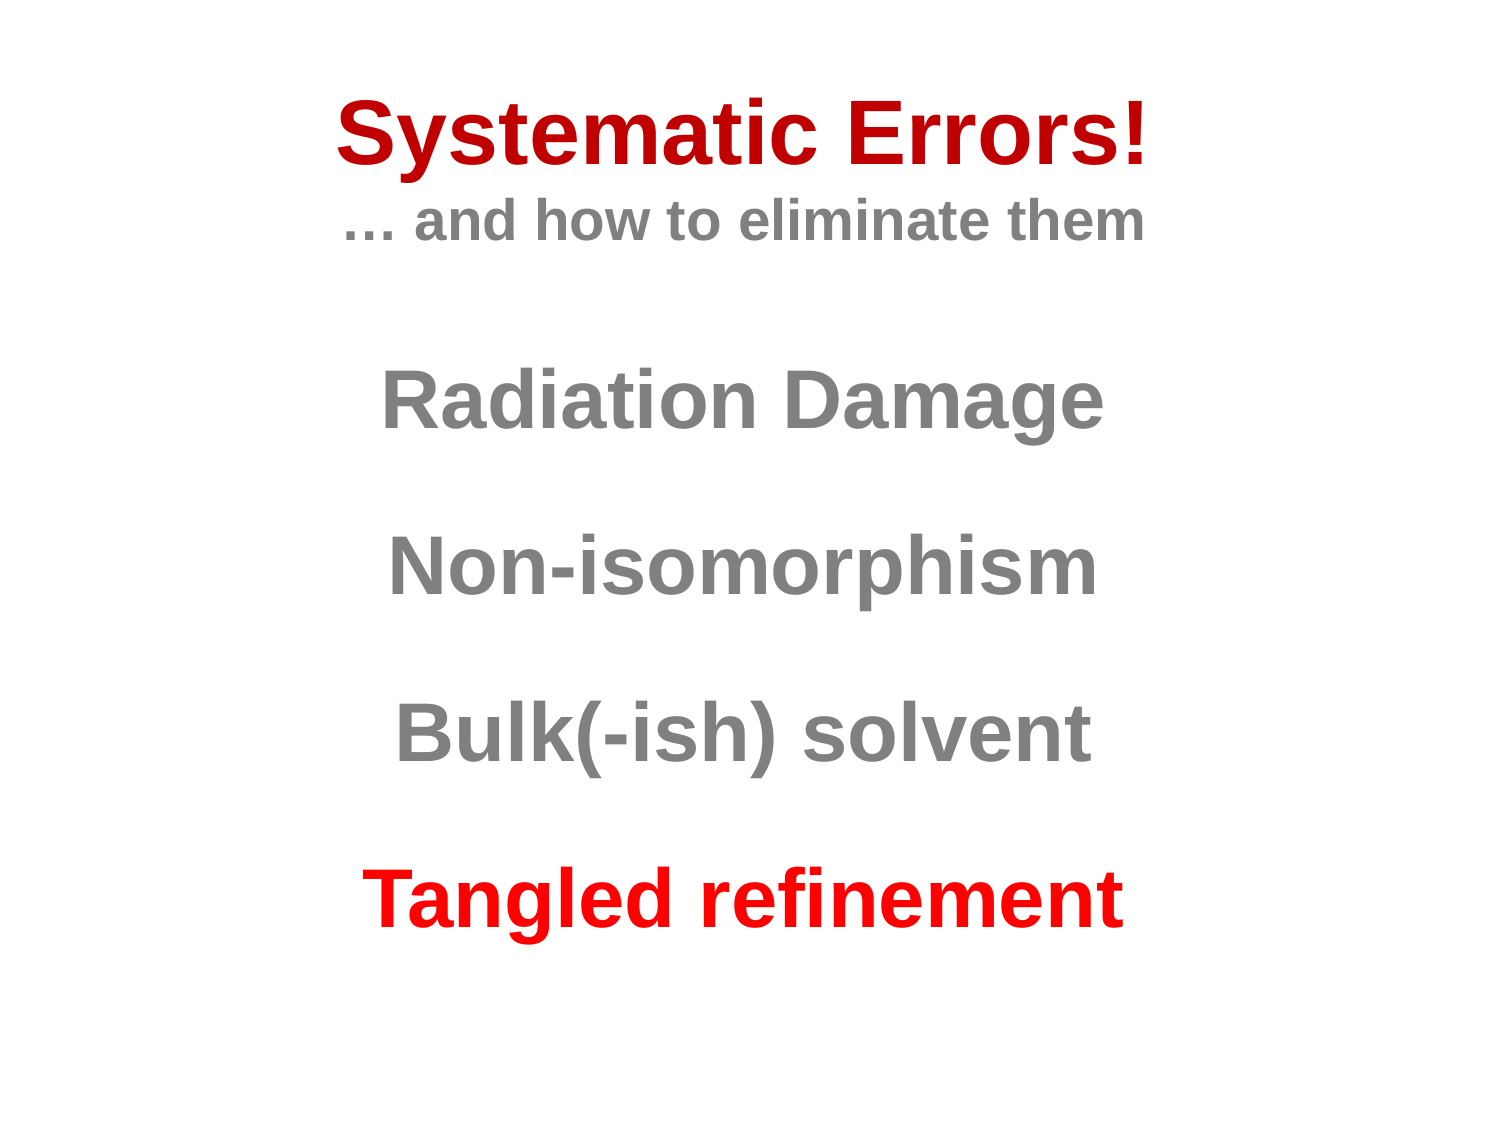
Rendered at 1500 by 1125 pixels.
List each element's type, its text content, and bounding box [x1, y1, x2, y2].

title Systematic Errors! … and how to eliminate them [37, 0, 1450, 325]
subtitle Radiation Damage Non-isomorphism Bulk(-ish) solvent Tangled refinement [249, 287, 1238, 1075]
